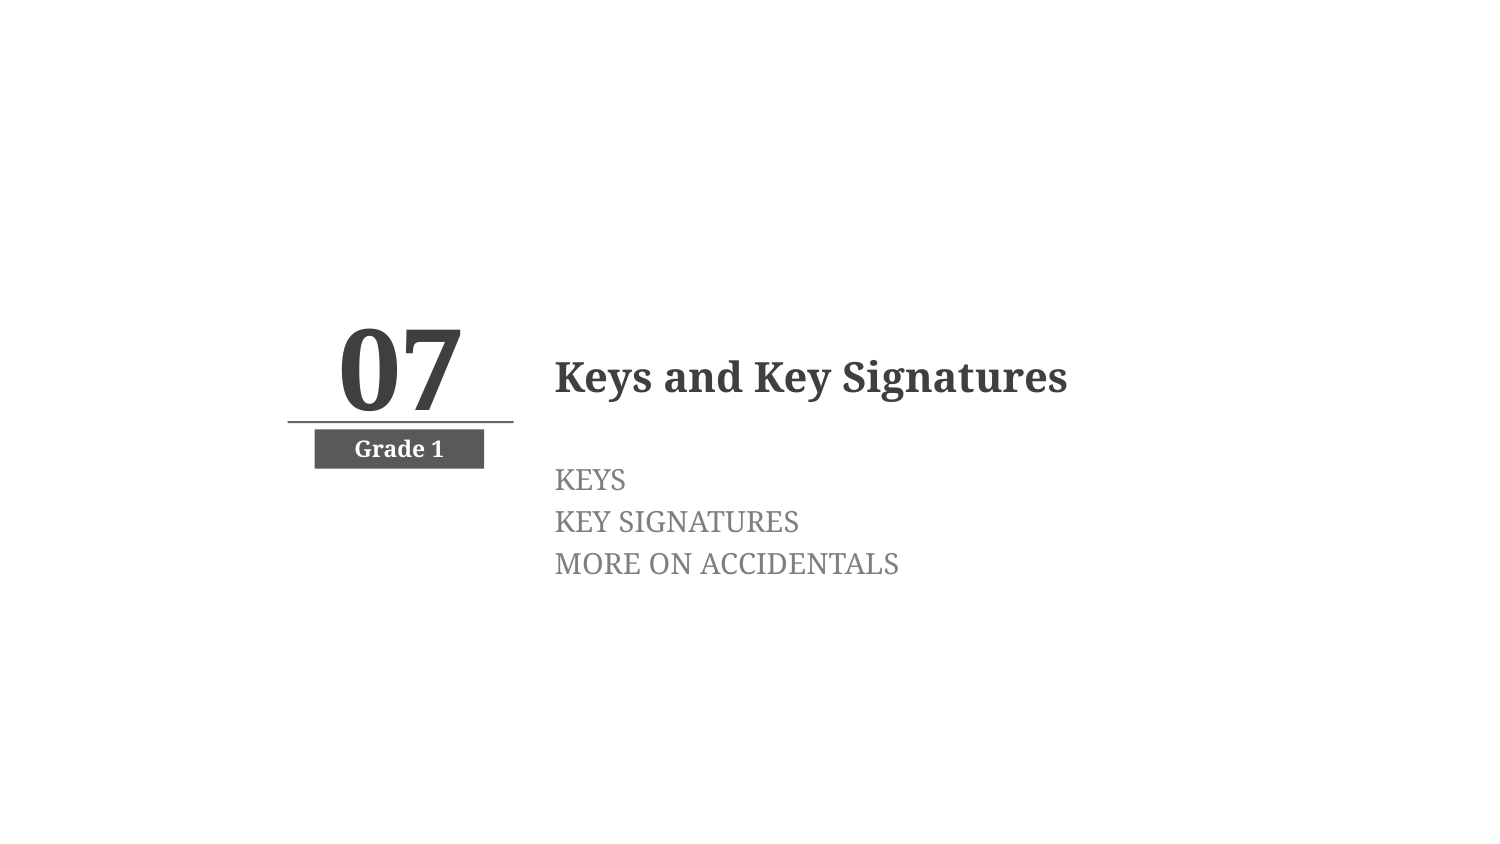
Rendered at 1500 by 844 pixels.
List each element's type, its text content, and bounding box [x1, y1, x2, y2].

text_box 07 [314, 292, 490, 421]
text_box 07 [485, 431, 490, 440]
text_box Keys and Key Signatures [543, 345, 1159, 408]
text_box Grade 1 [314, 431, 485, 469]
text_box KEYS KEY SIGNATURES MORE ON ACCIDENTALS [543, 448, 1303, 640]
